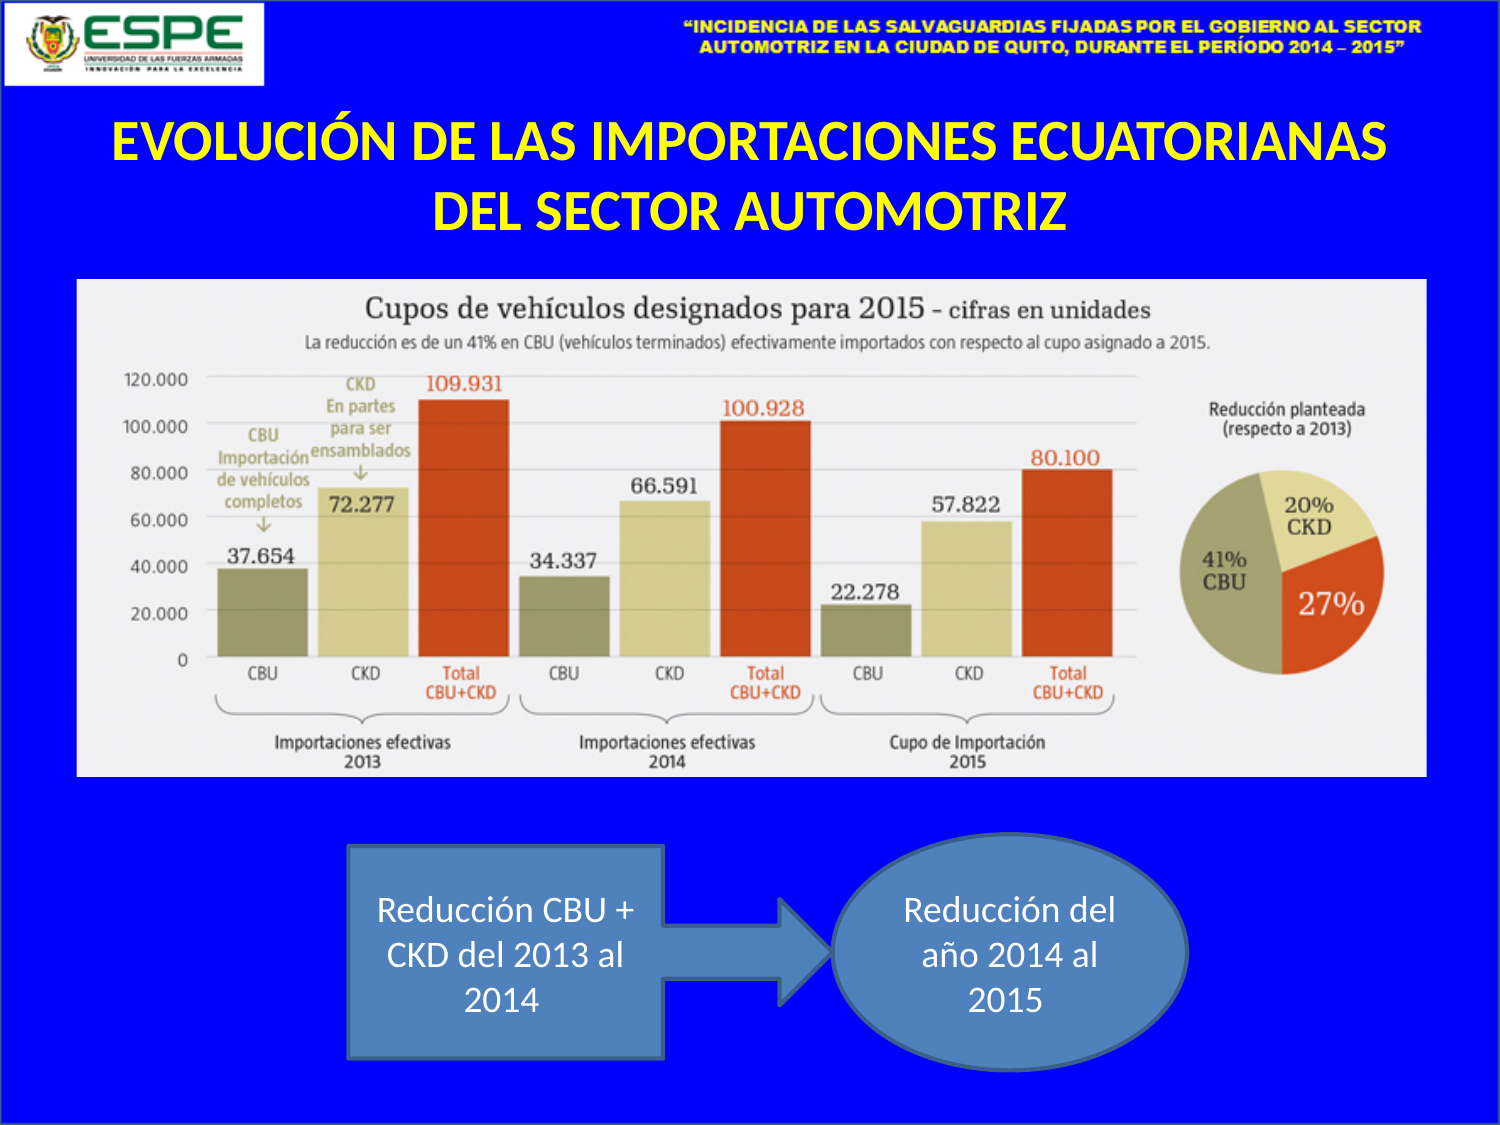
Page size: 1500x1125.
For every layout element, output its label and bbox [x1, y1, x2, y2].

list [76, 278, 1427, 777]
picture [0, 0, 1500, 1125]
